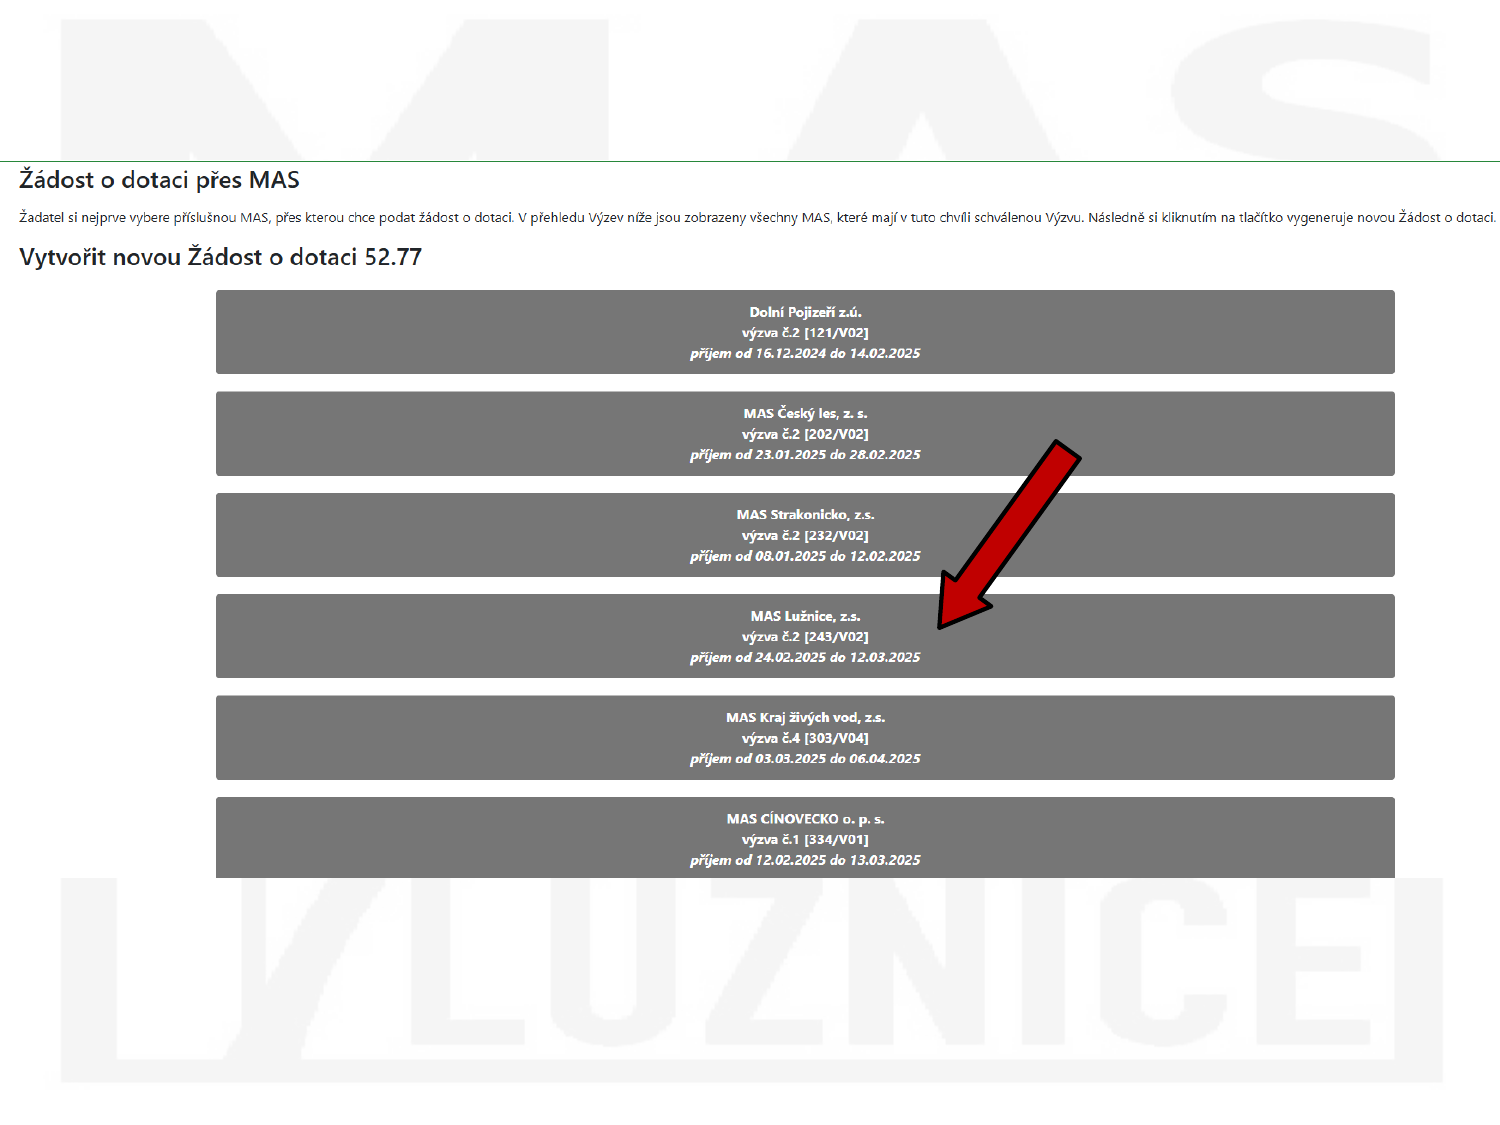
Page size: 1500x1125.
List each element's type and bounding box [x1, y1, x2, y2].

picture [0, 160, 1500, 878]
